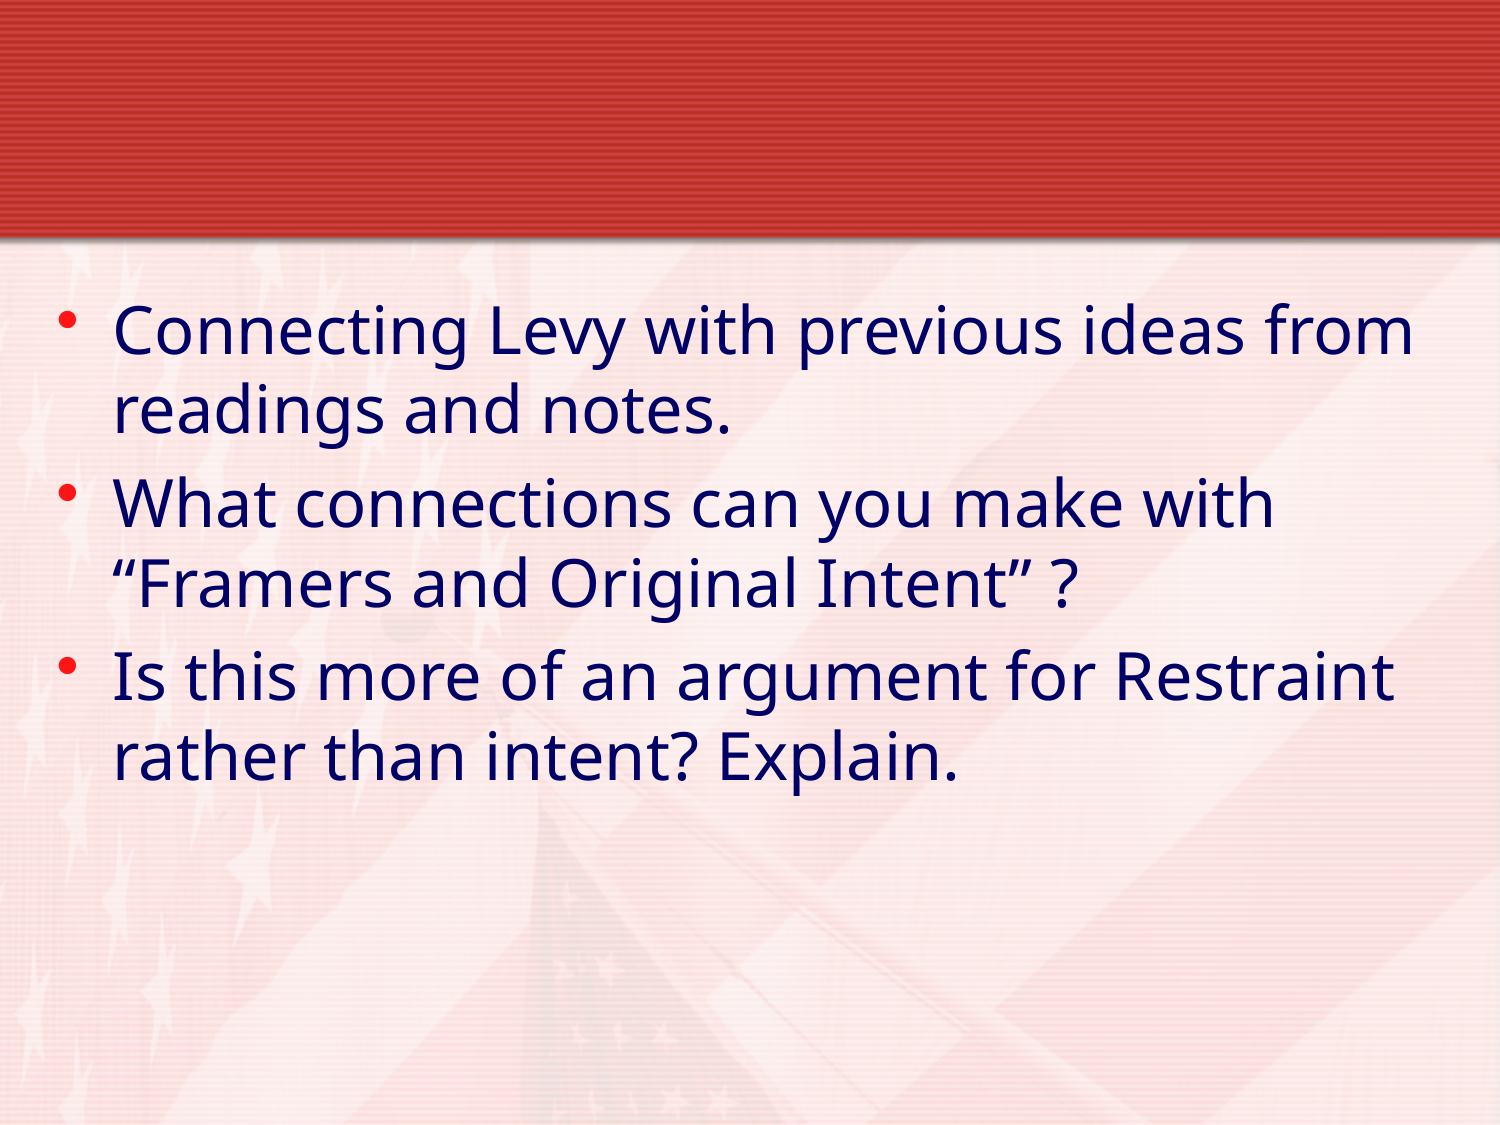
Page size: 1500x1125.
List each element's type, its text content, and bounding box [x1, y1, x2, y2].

list Connecting Levy with previous ideas from readings and notes. What connections can you make with “Framers and Original Intent” ? Is this more of an argument for Restraint rather than intent? Explain. [41, 279, 1459, 1094]
picture [0, 0, 1500, 1125]
